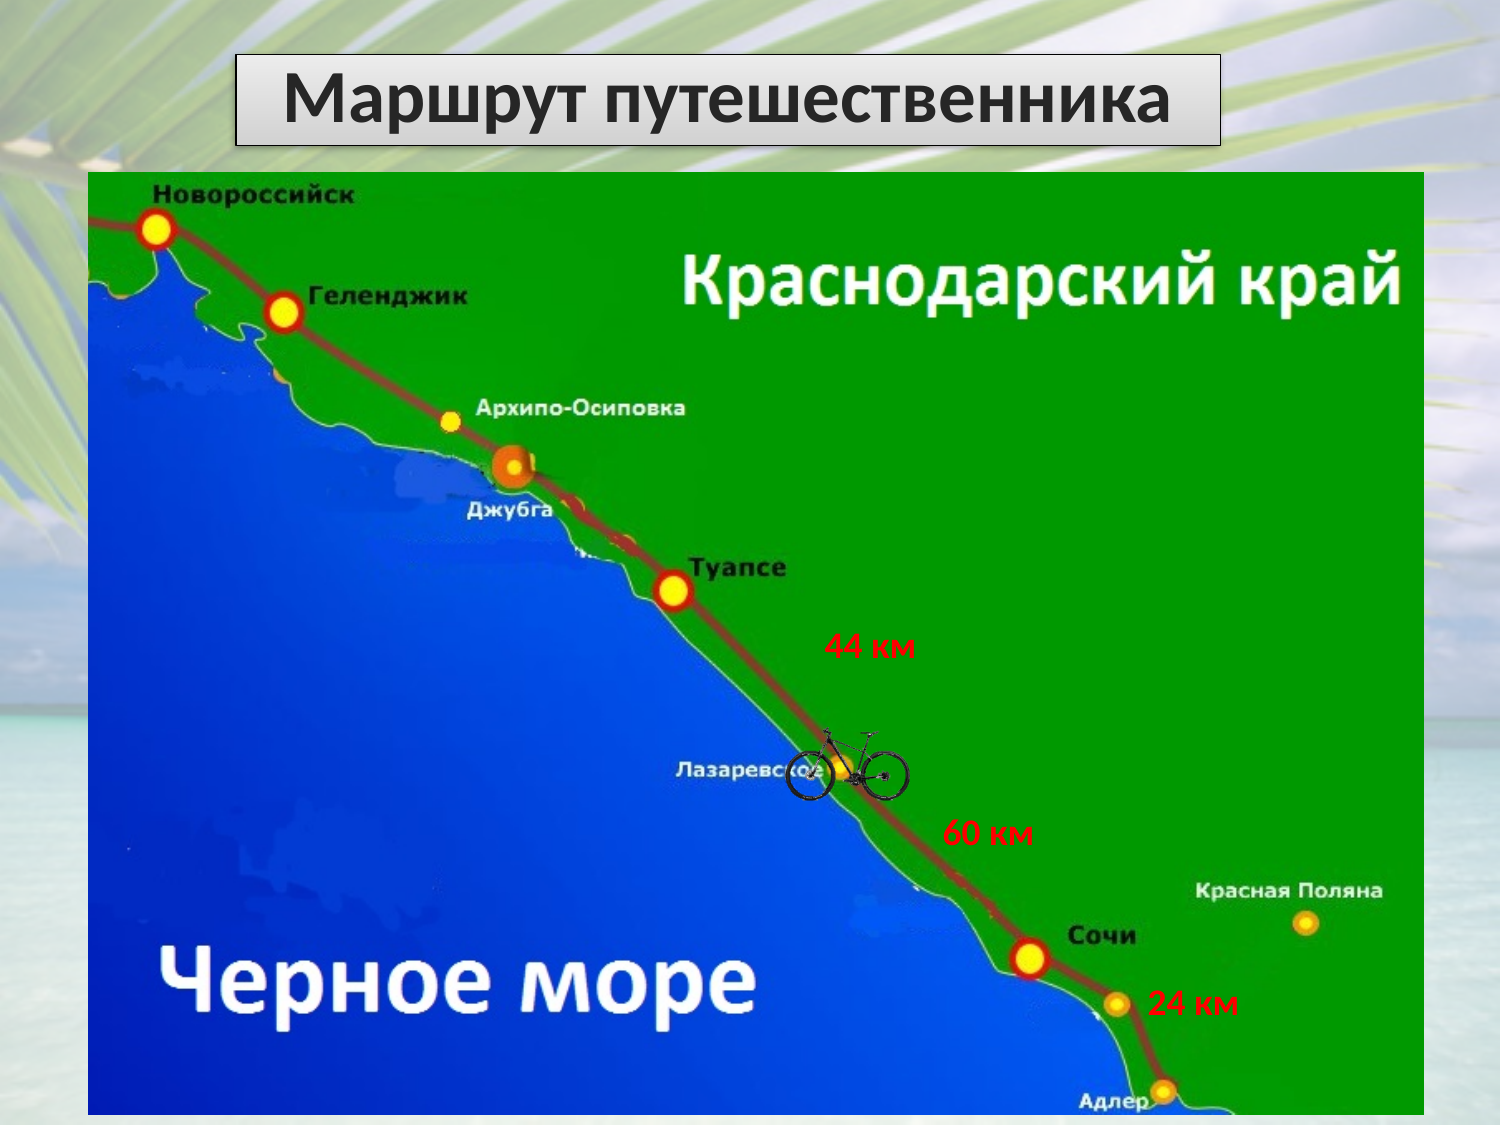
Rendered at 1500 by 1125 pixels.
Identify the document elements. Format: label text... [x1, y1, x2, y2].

title Маршрут путешественника [235, 54, 1221, 146]
picture [88, 172, 1424, 1116]
